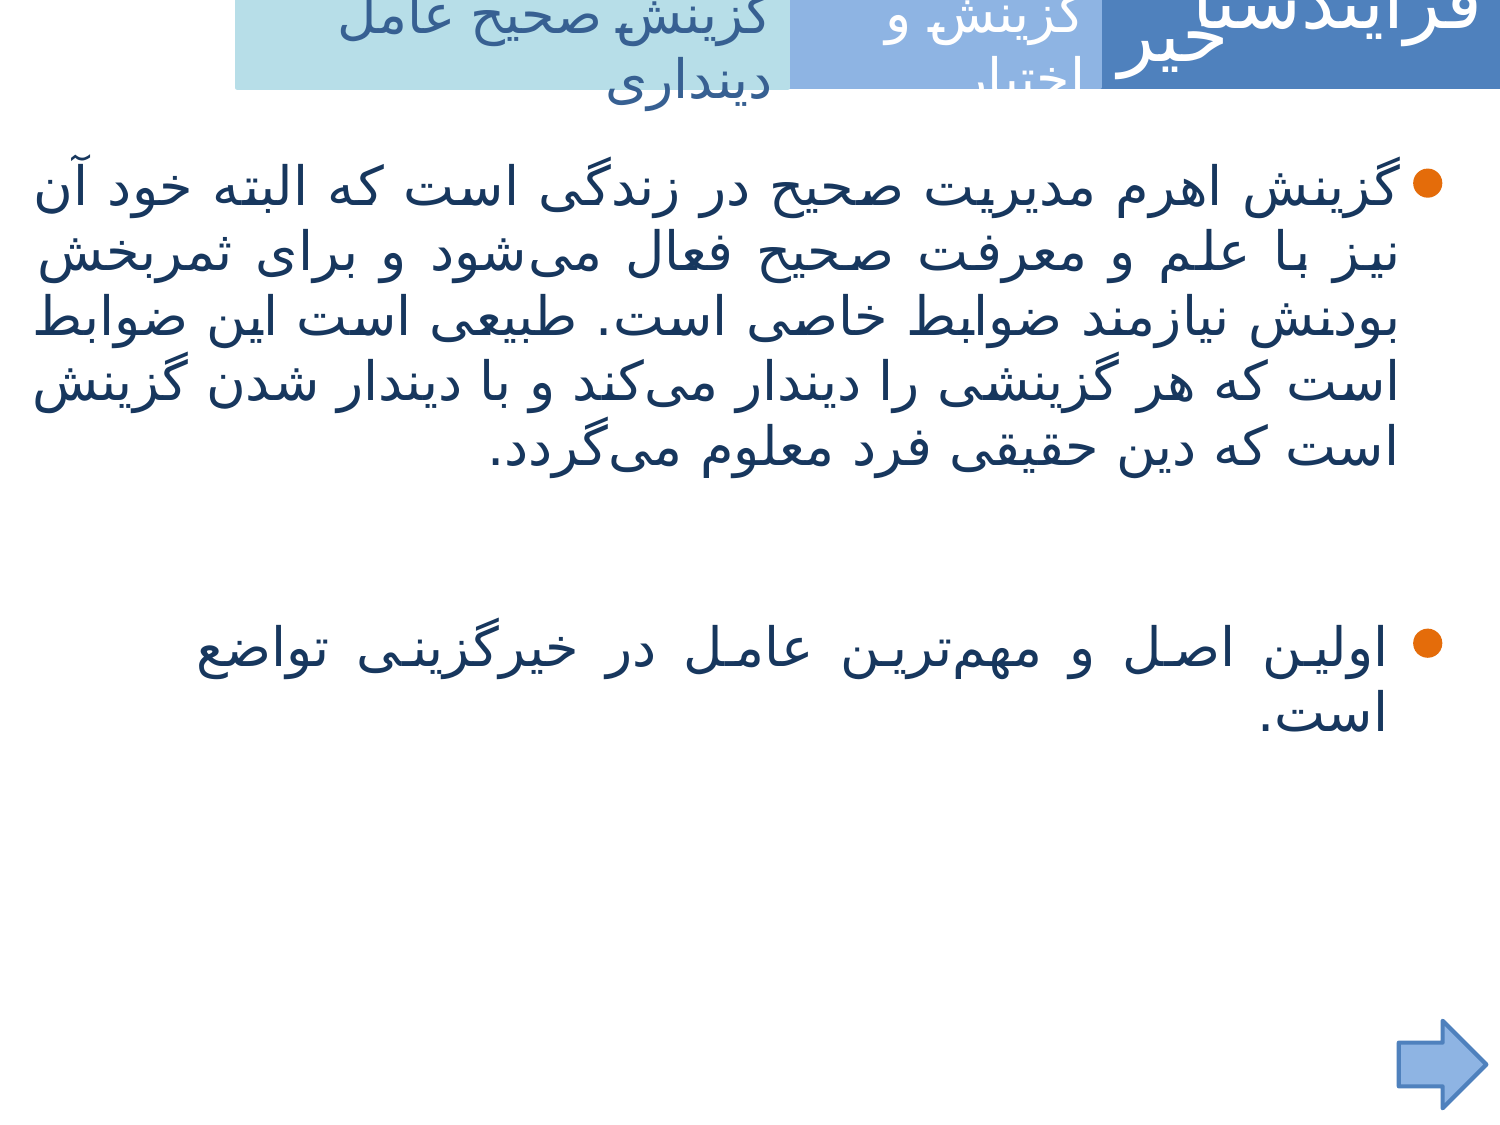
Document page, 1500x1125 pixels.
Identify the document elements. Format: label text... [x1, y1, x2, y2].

text_box خیر [1102, 0, 1173, 77]
text_box [1413, 628, 1443, 658]
text_box گزینش و اختیار [790, 0, 1102, 89]
text_box فرآیندشناسی [1173, 0, 1500, 89]
text_box گزینش صحیح عامل دینداری [235, 0, 790, 90]
text_box [1396, 1018, 1489, 1111]
text_box [1102, 77, 1173, 89]
text_box [1416, 168, 1443, 198]
text_box گزینش اهرم مدیریت صحیح در زندگی است که البته خود آن نیز با علم و معرفت صحیح فعال می‌شود و برای ثمربخش بودنش نیازمند ضوابط خاصی است. طبیعی است این ضوابط است که هر گزینشی را دیندار می‌کند و با دیندار شدن گزینش است که دین حقیقی فرد معلوم می‌گردد. [17, 143, 1416, 549]
text_box اولین اصل و مهم‌ترین عامل در خیرگزینی تواضع است. [171, 604, 1404, 750]
